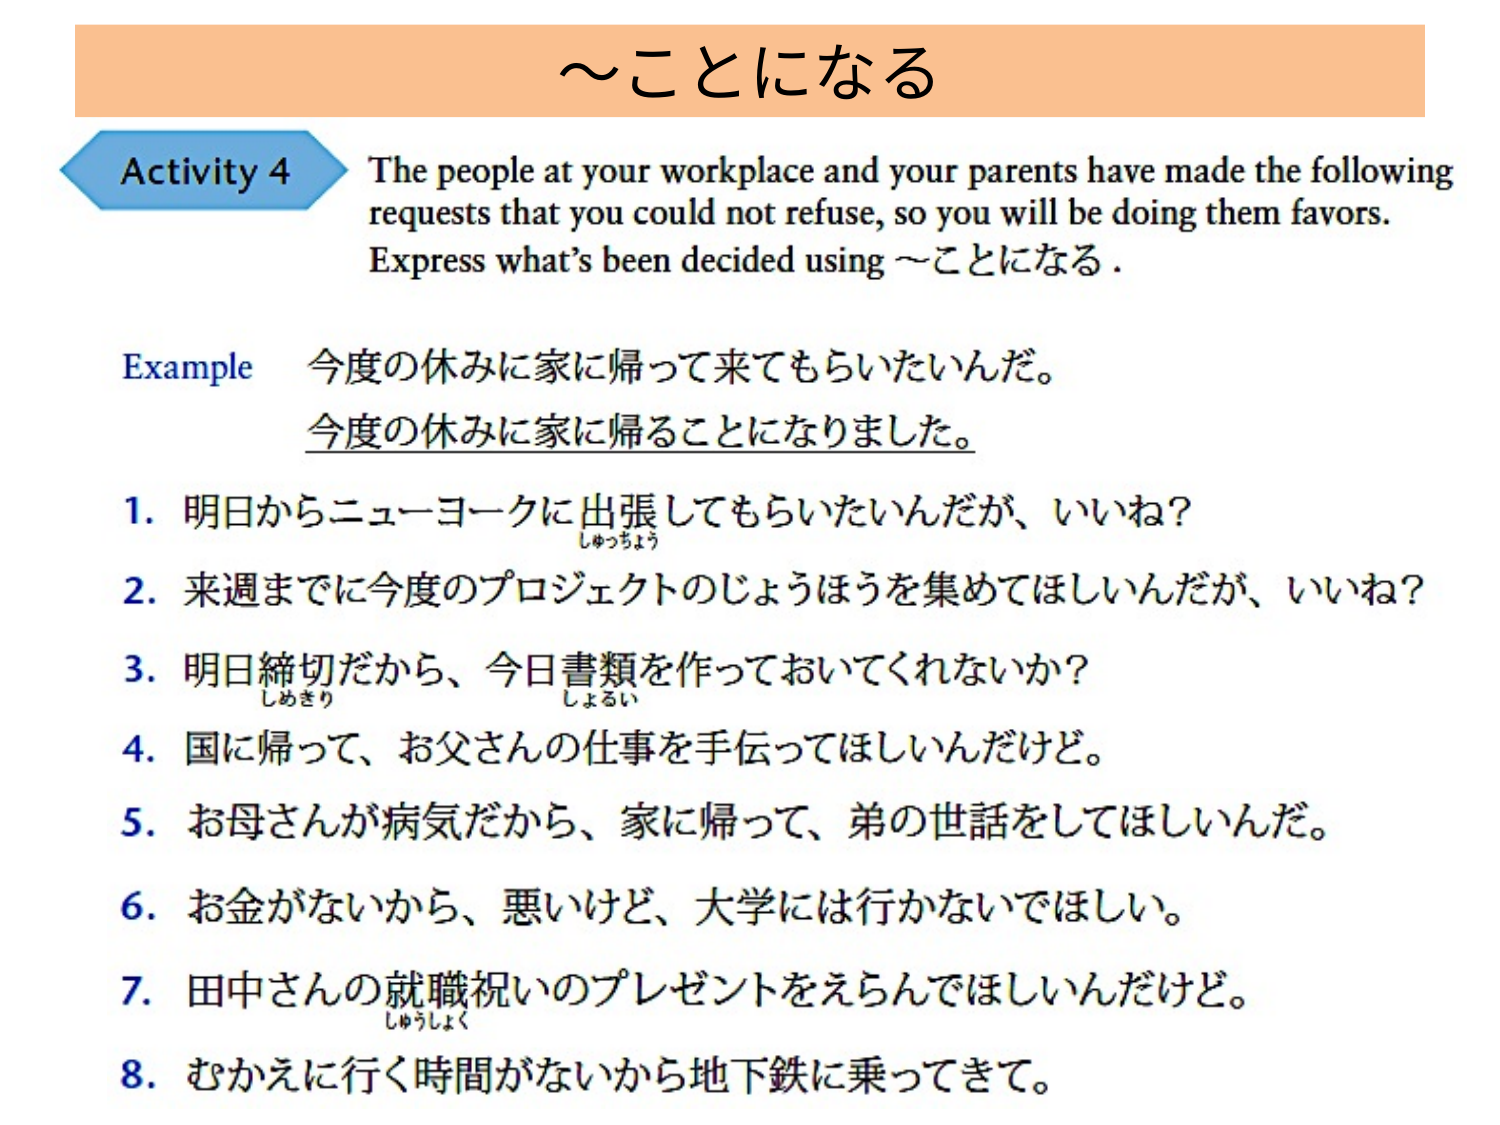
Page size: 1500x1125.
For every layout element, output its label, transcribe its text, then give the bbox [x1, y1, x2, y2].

picture [40, 116, 1467, 1110]
title 〜ことになる [75, 24, 1425, 115]
